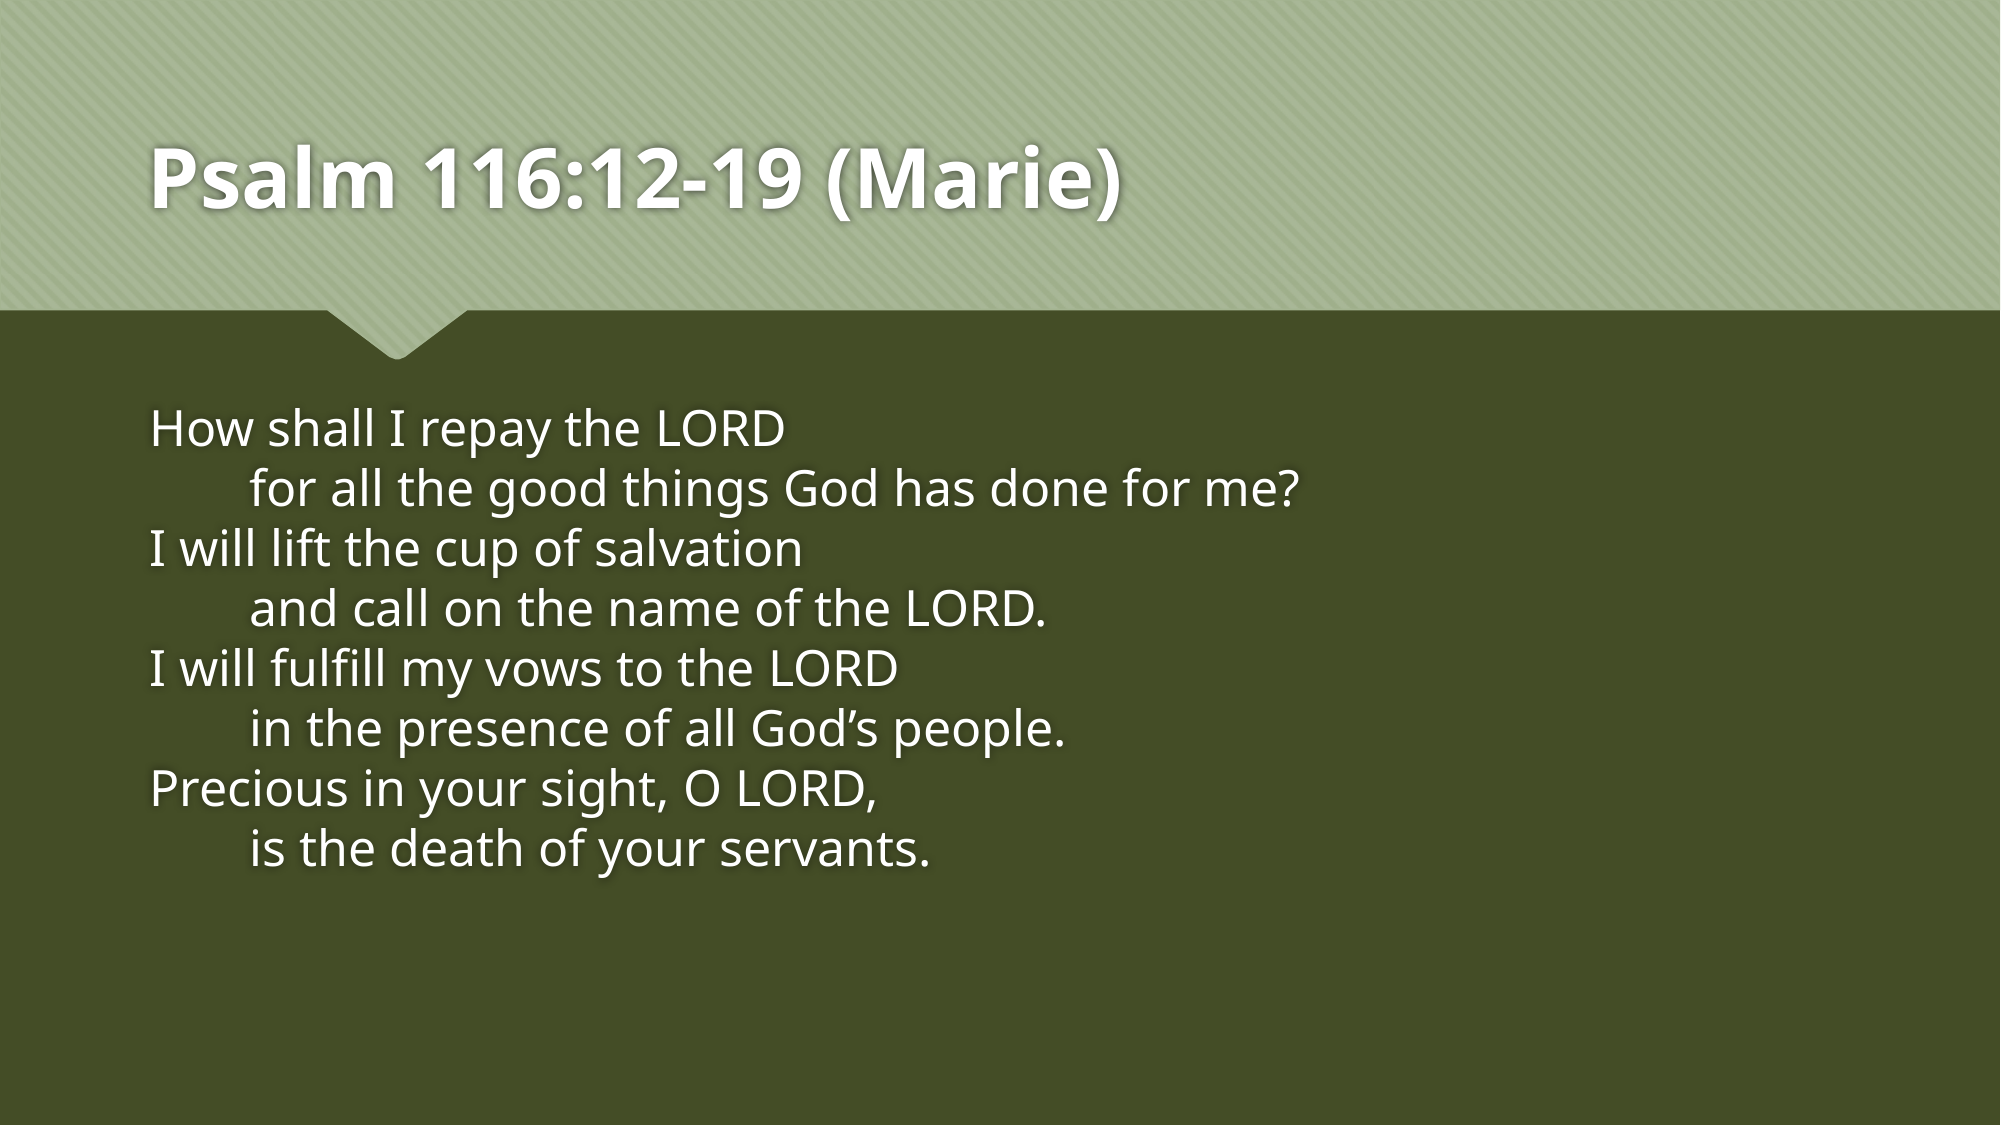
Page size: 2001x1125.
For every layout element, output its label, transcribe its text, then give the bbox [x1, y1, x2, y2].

title Psalm 116:12-19 (Marie) [132, 73, 1868, 233]
list How shall I repay the LORD for all the good things God has done for me? I will lift the cup of salvation and call on the name of the LORD. I will fulfill my vows to the LORD in the presence of all God’s people. Precious in your sight, O LORD, is the death of your servants. [134, 364, 1866, 962]
